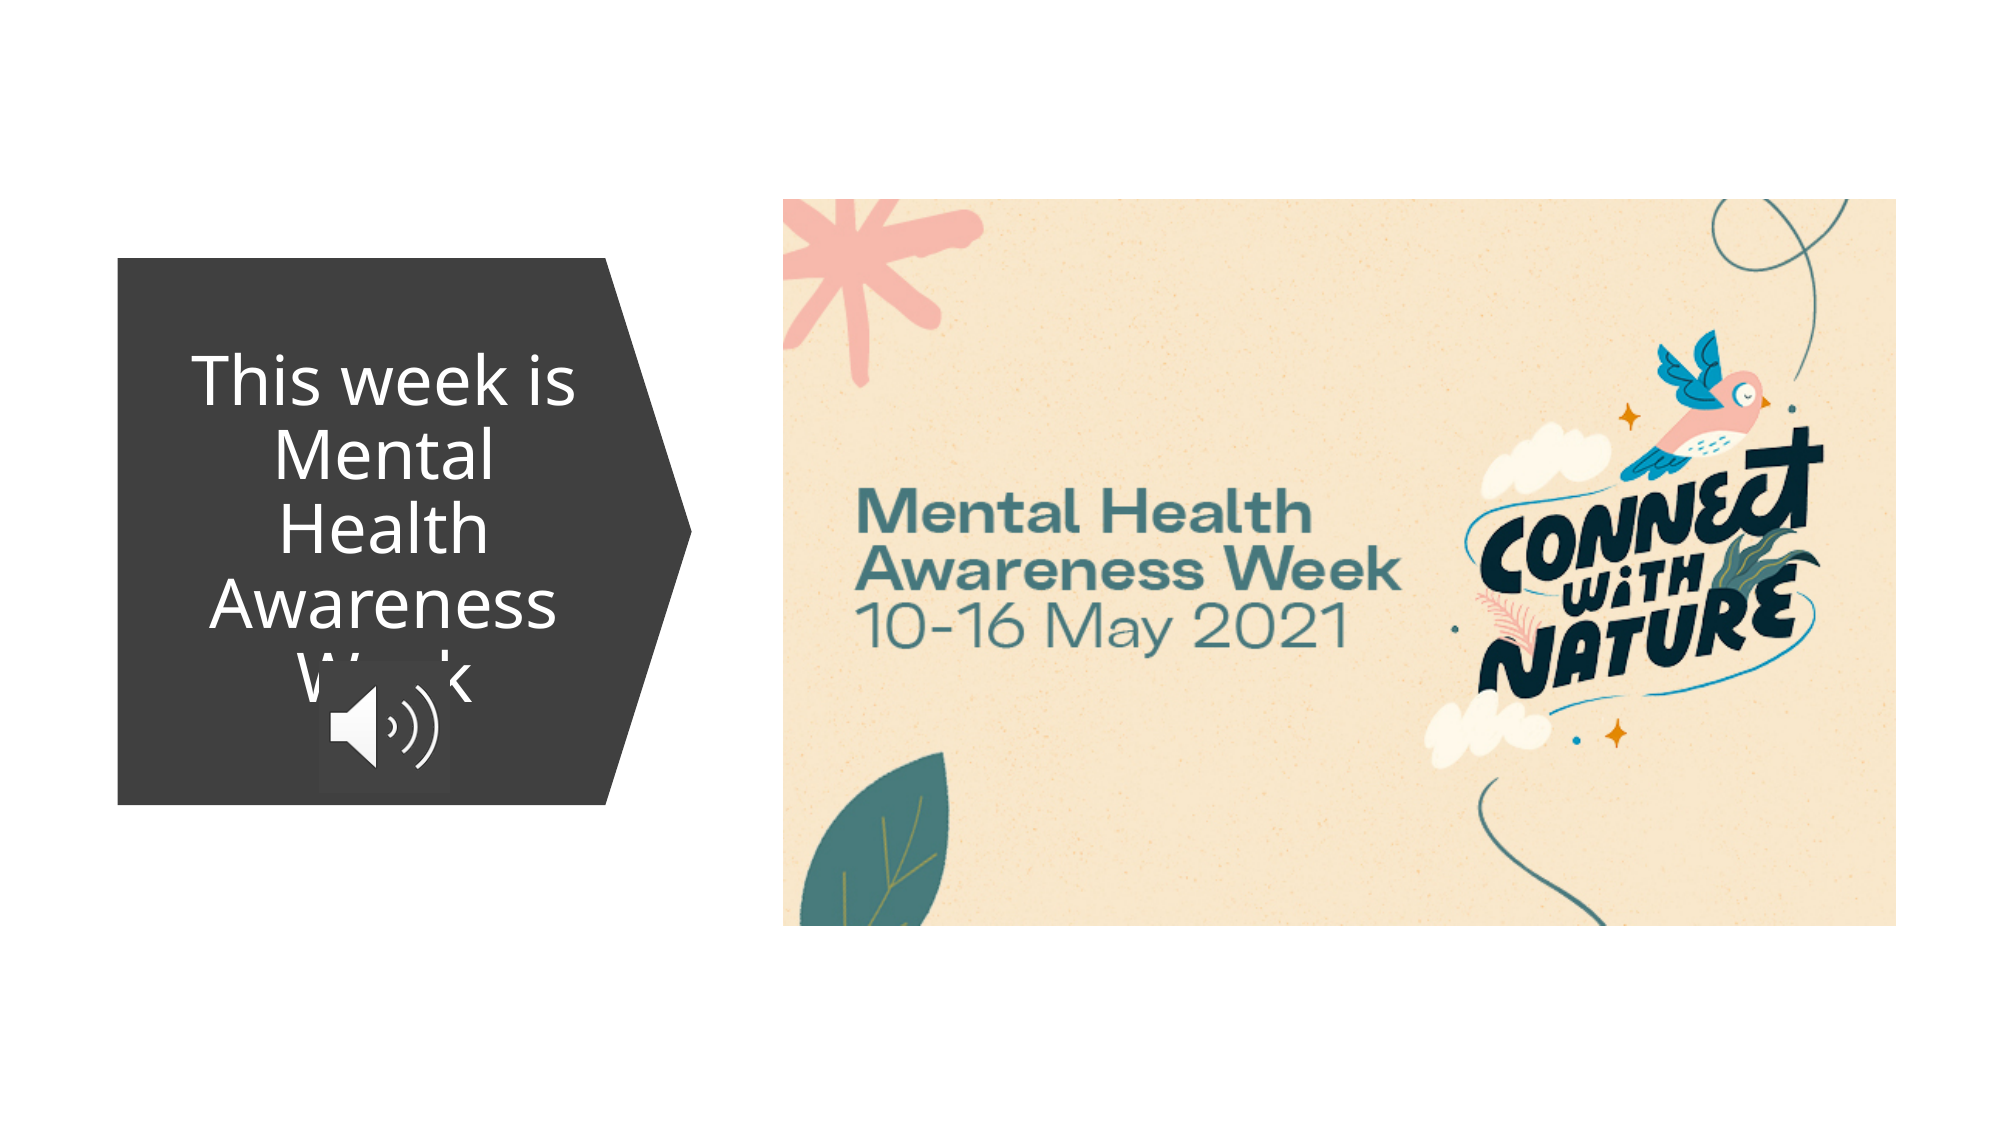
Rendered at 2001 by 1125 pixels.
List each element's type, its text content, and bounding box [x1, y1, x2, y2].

picture [783, 199, 1896, 926]
text_box [116, 257, 693, 807]
picture [317, 660, 451, 794]
title This week is Mental Health Awareness Week [168, 322, 601, 741]
